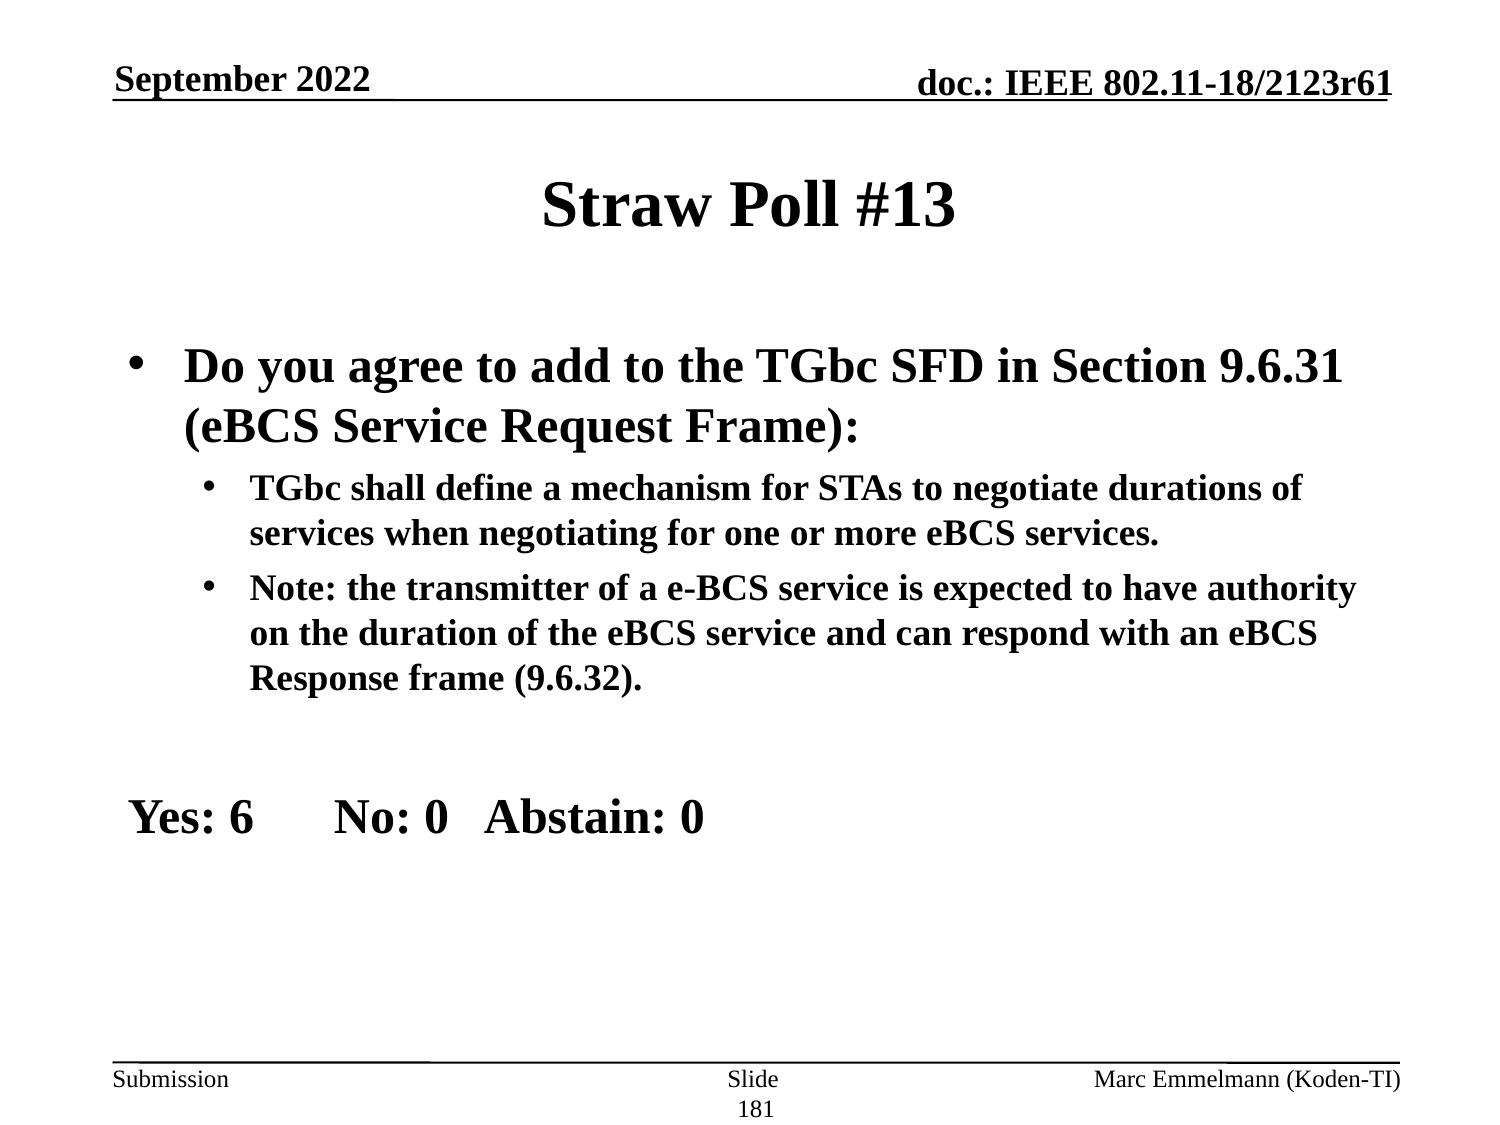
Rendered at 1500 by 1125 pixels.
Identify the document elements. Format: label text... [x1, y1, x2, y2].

footer Marc Emmelmann (Koden-TI) [878, 1061, 1402, 1093]
title Straw Poll #13 [112, 112, 1388, 288]
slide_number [114, 54, 423, 100]
slide_number Slide 181 [712, 1061, 800, 1123]
list Do you agree to add to the TGbc SFD in Section 9.6.31 (eBCS Service Request Frame): TGbc shall define a mechanism for STAs to negotiate durations of services when negotiating for one or more eBCS services. Note: the transmitter of a e-BCS service is expected to have authority on the duration of the eBCS service and can respond with an eBCS Response frame (9.6.32). Yes: 6 No: 0 Abstain: 0 [112, 324, 1388, 1000]
